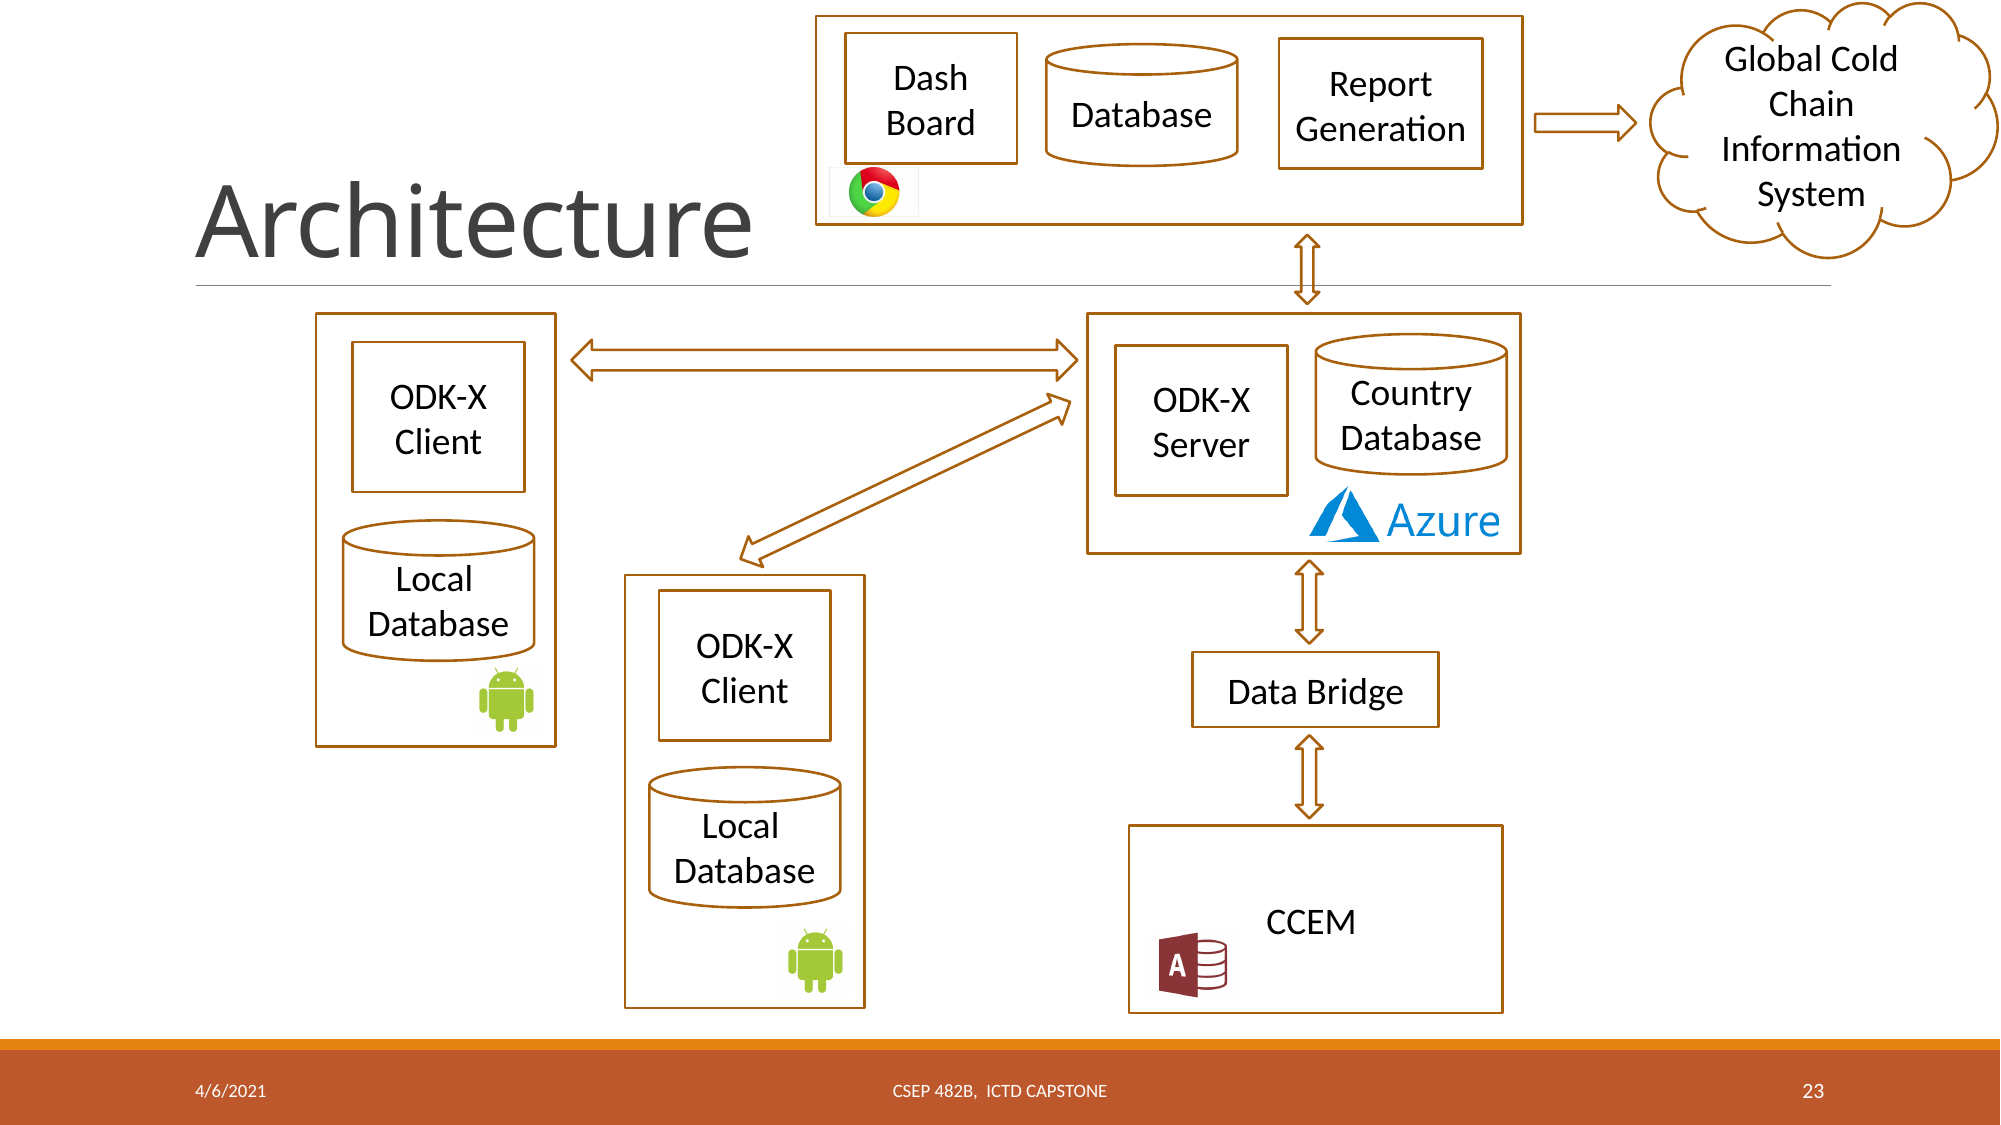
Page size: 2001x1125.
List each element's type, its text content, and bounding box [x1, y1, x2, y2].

text_box [1293, 233, 1321, 305]
text_box [315, 312, 557, 748]
picture [469, 661, 544, 736]
picture [1147, 929, 1238, 1000]
picture [778, 923, 853, 998]
text_box CCEM [1128, 824, 1504, 1014]
text_box [570, 338, 1079, 382]
slide_number 23 [1624, 1059, 1840, 1120]
text_box [1086, 312, 1522, 555]
text_box [739, 392, 1072, 569]
picture [828, 166, 919, 218]
text_box Global Cold Chain Information System [1648, 1, 1999, 260]
text_box Local Database [341, 519, 536, 663]
text_box Local Database [648, 765, 842, 909]
text_box [1294, 559, 1325, 645]
title Architecture [180, 47, 1830, 285]
footer CSEP 482B, ICTD Capstone [604, 1059, 1396, 1120]
picture [1308, 486, 1499, 542]
text_box [1533, 103, 1638, 142]
text_box Data Bridge [1191, 651, 1440, 728]
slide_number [180, 1059, 586, 1120]
text_box [624, 574, 866, 1009]
text_box ODK-X Client [351, 341, 526, 493]
text_box [1294, 734, 1325, 820]
text_box Country Database [1314, 332, 1509, 476]
text_box Database [1045, 42, 1239, 168]
text_box [815, 15, 1524, 226]
text_box Report Generation [1278, 37, 1484, 170]
text_box ODK-X Client [658, 589, 832, 742]
